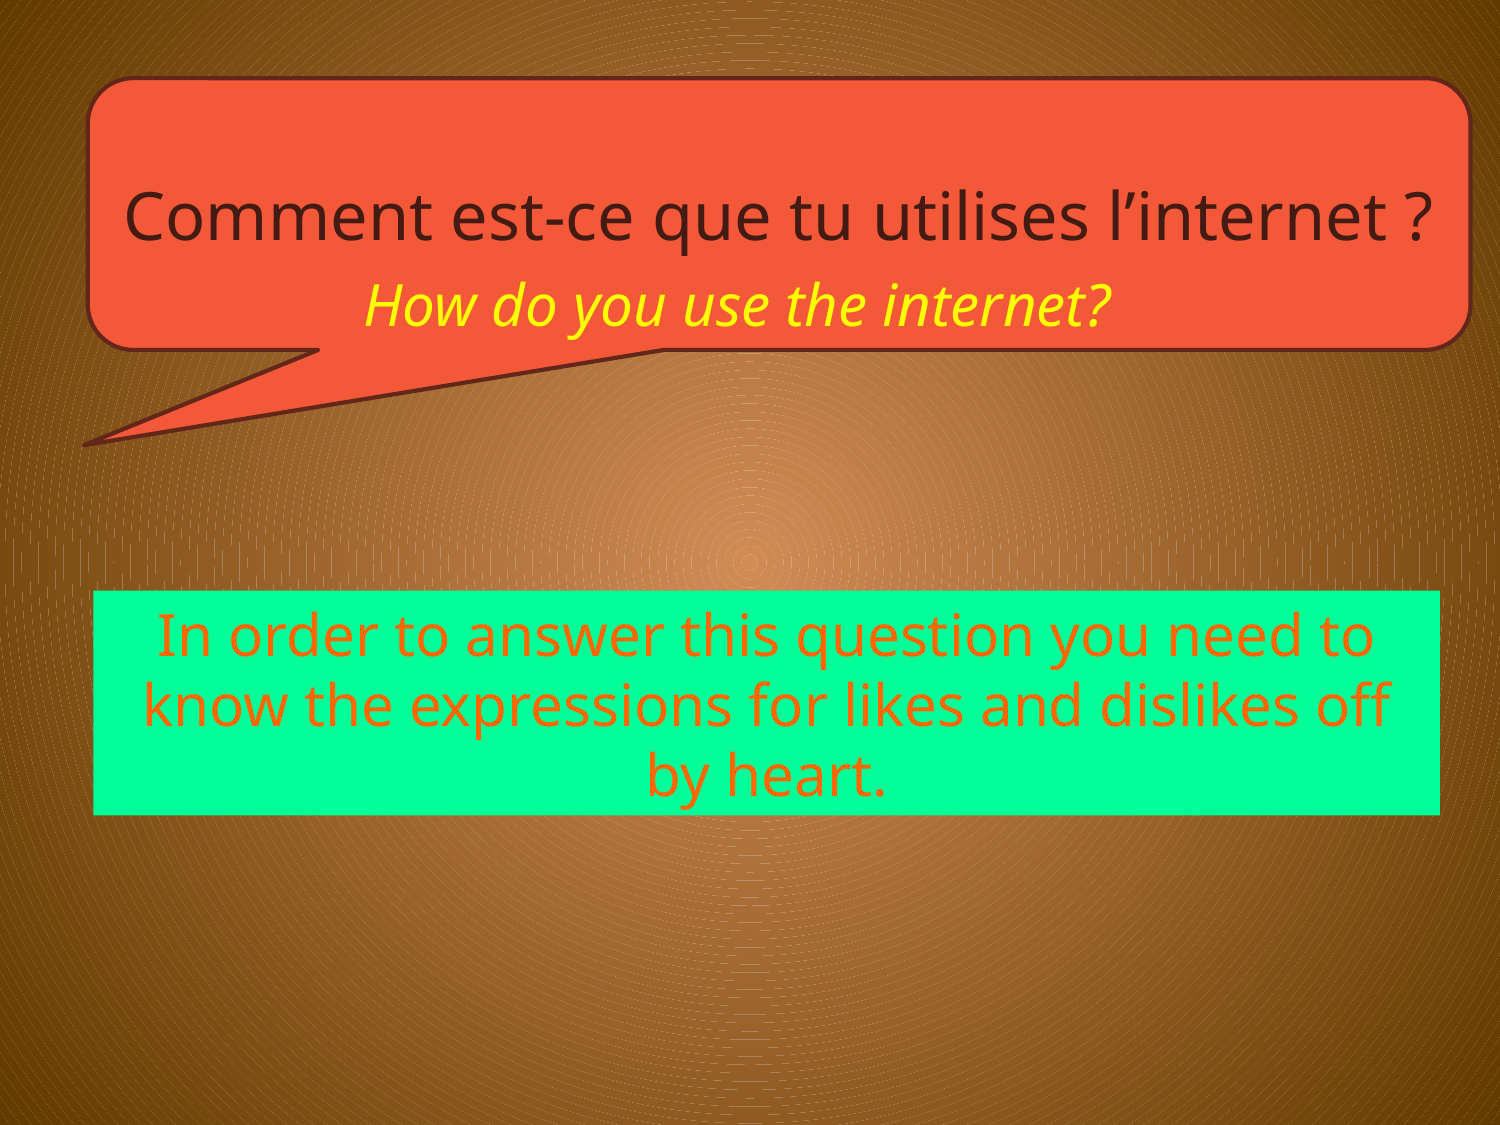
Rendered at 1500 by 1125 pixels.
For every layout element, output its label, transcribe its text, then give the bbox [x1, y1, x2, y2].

text_box Comment est-ce que tu utilises l’internet ? [81, 76, 1473, 448]
text_box How do you use the internet? [348, 261, 1282, 346]
text_box In order to answer this question you need to know the expressions for likes and dislikes off by heart. [93, 590, 1440, 816]
